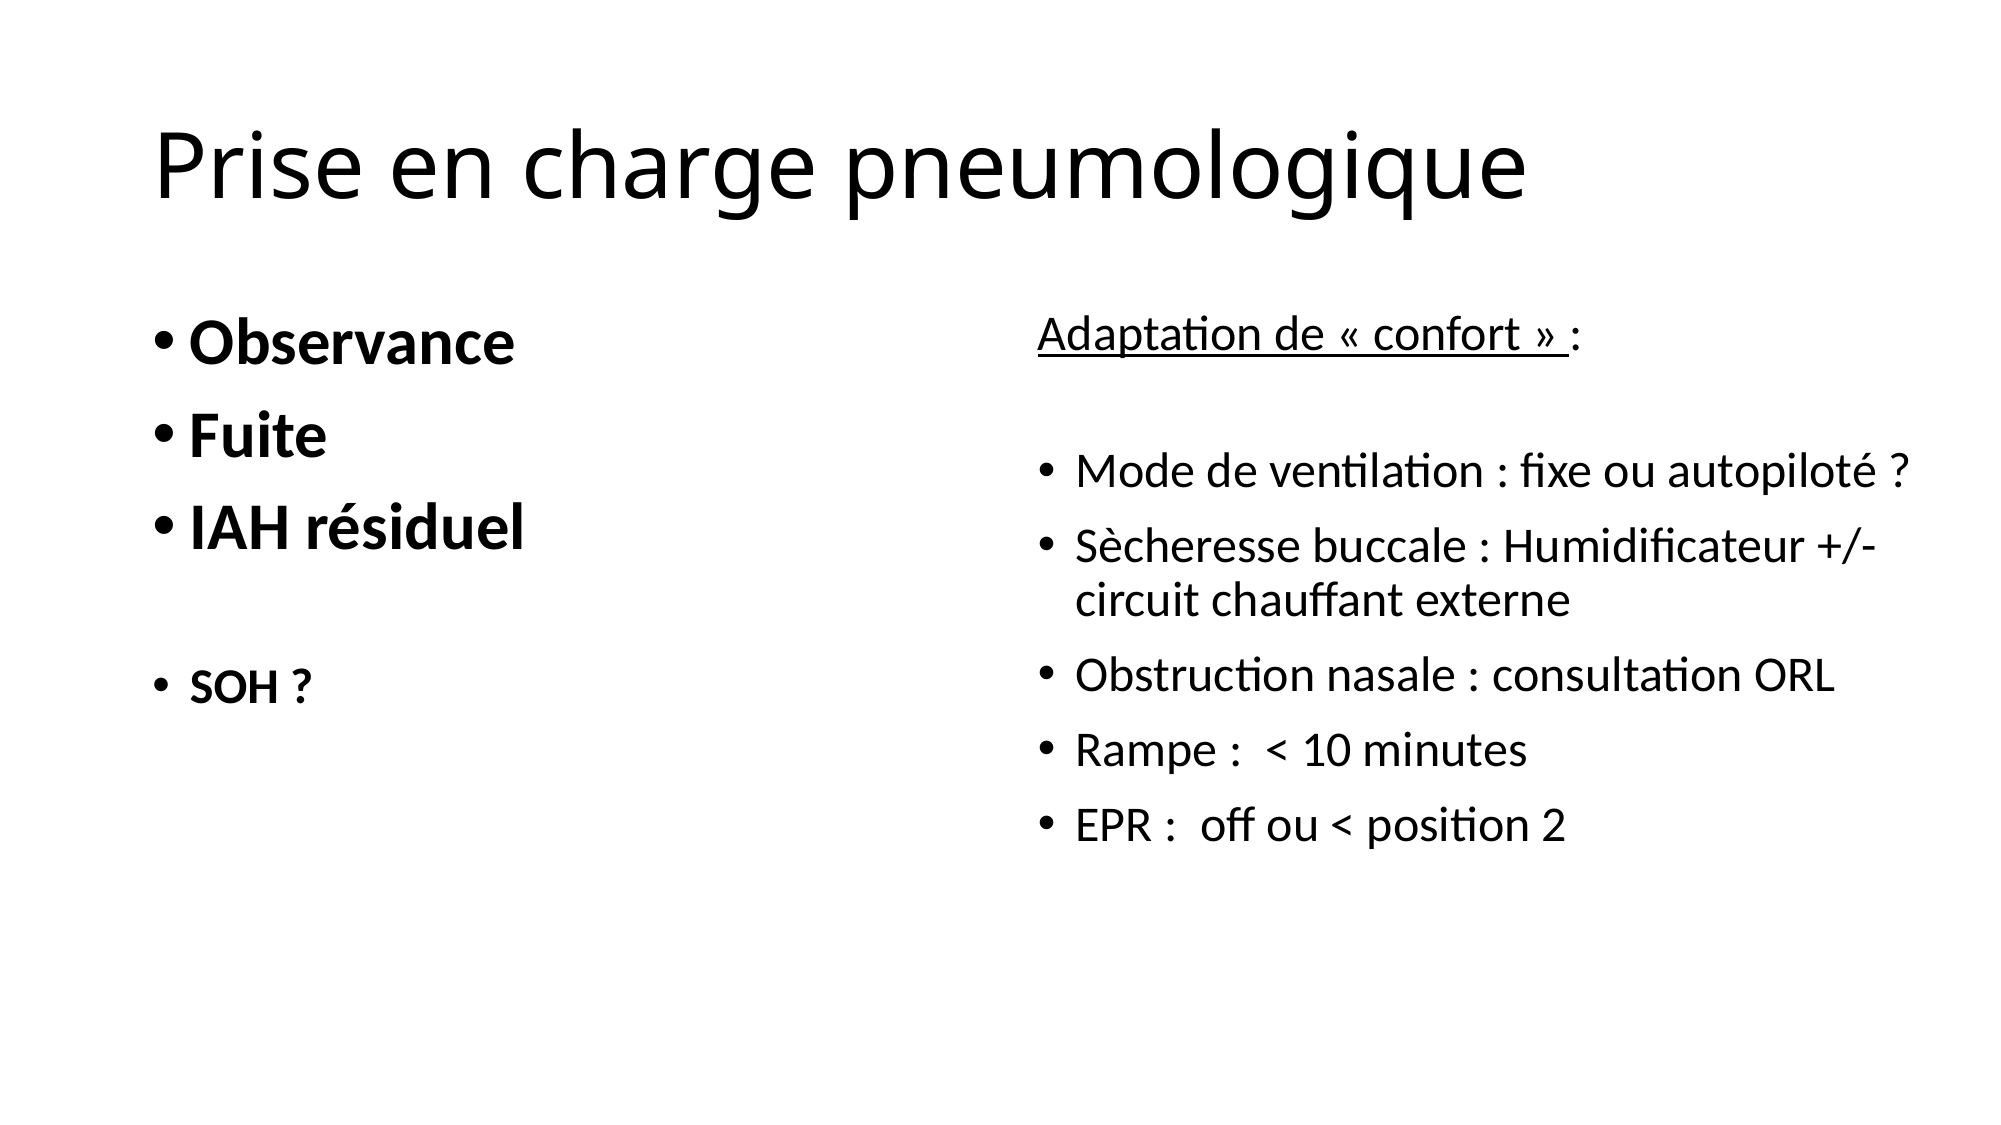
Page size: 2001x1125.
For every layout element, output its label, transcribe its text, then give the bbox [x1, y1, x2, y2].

title Prise en charge pneumologique [137, 59, 1863, 278]
list Observance Fuite IAH résiduel SOH ? Adaptation de « confort » : Mode de ventilation : fixe ou autopiloté ? Sècheresse buccale : Humidificateur +/- circuit chauffant externe Obstruction nasale : consultation ORL Rampe : < 10 minutes EPR : off ou < position 2 [137, 299, 1939, 1014]
